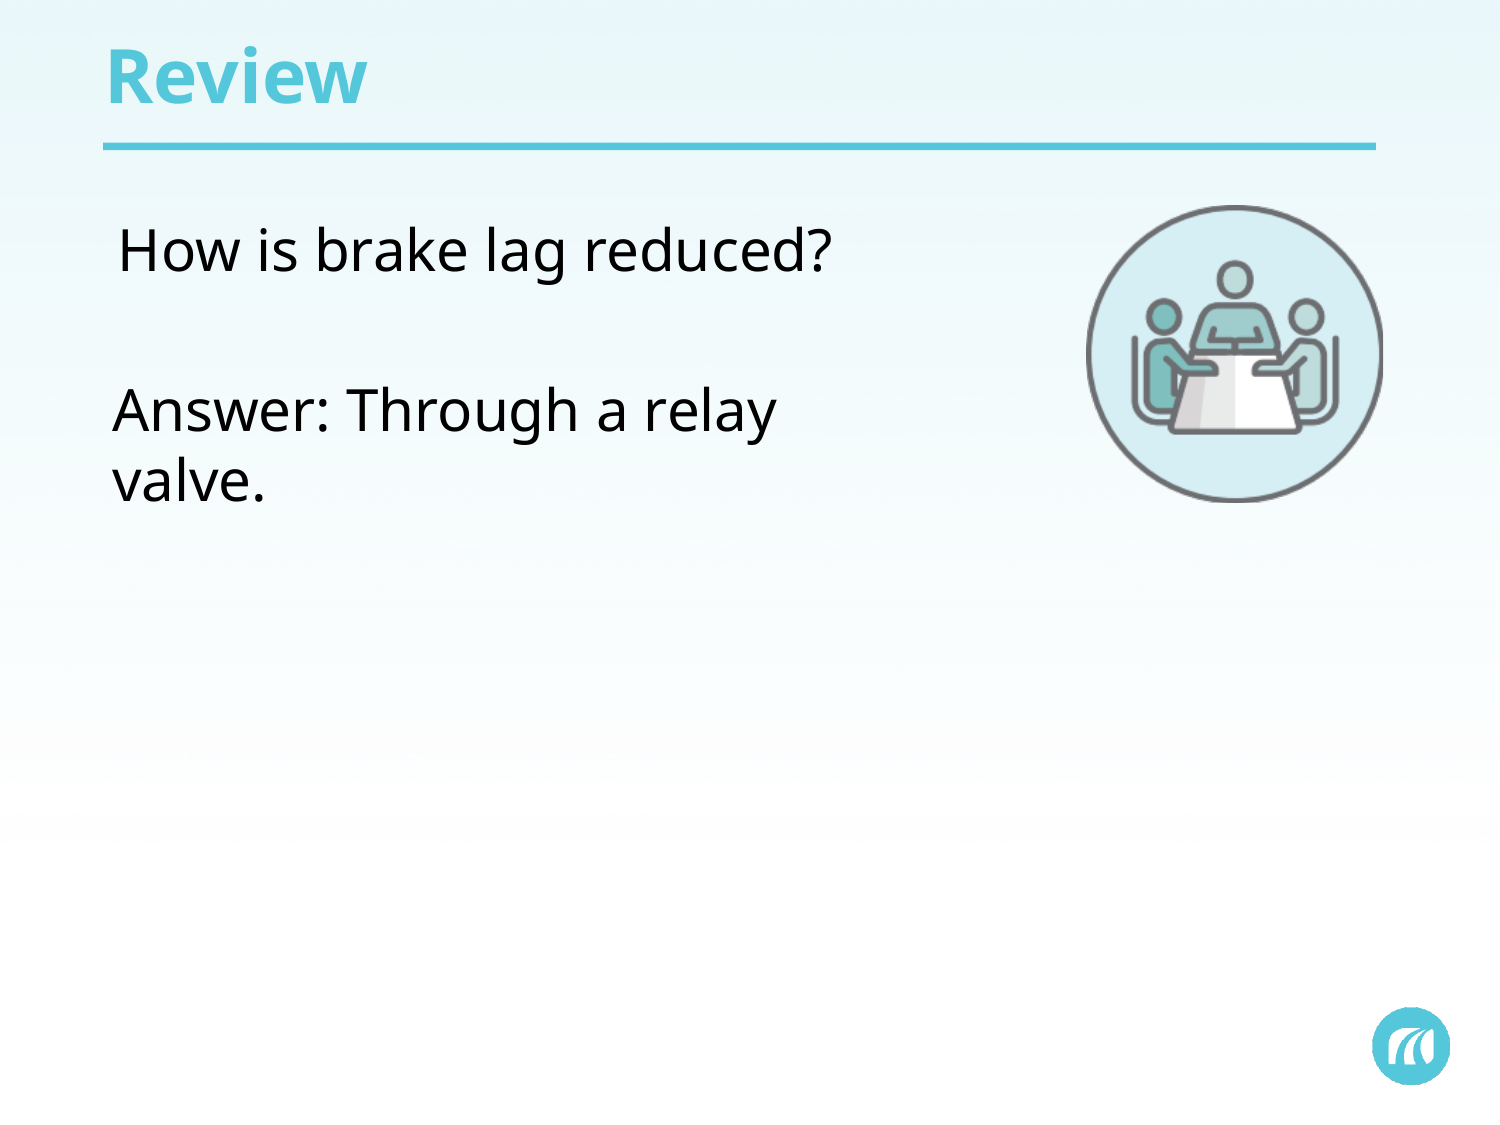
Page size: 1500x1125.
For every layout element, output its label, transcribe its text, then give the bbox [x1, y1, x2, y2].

title Review [89, 4, 1384, 154]
picture [1370, 1005, 1452, 1087]
list How is brake lag reduced? [103, 205, 1020, 987]
text_box Answer: Through a relay valve. [97, 365, 941, 470]
